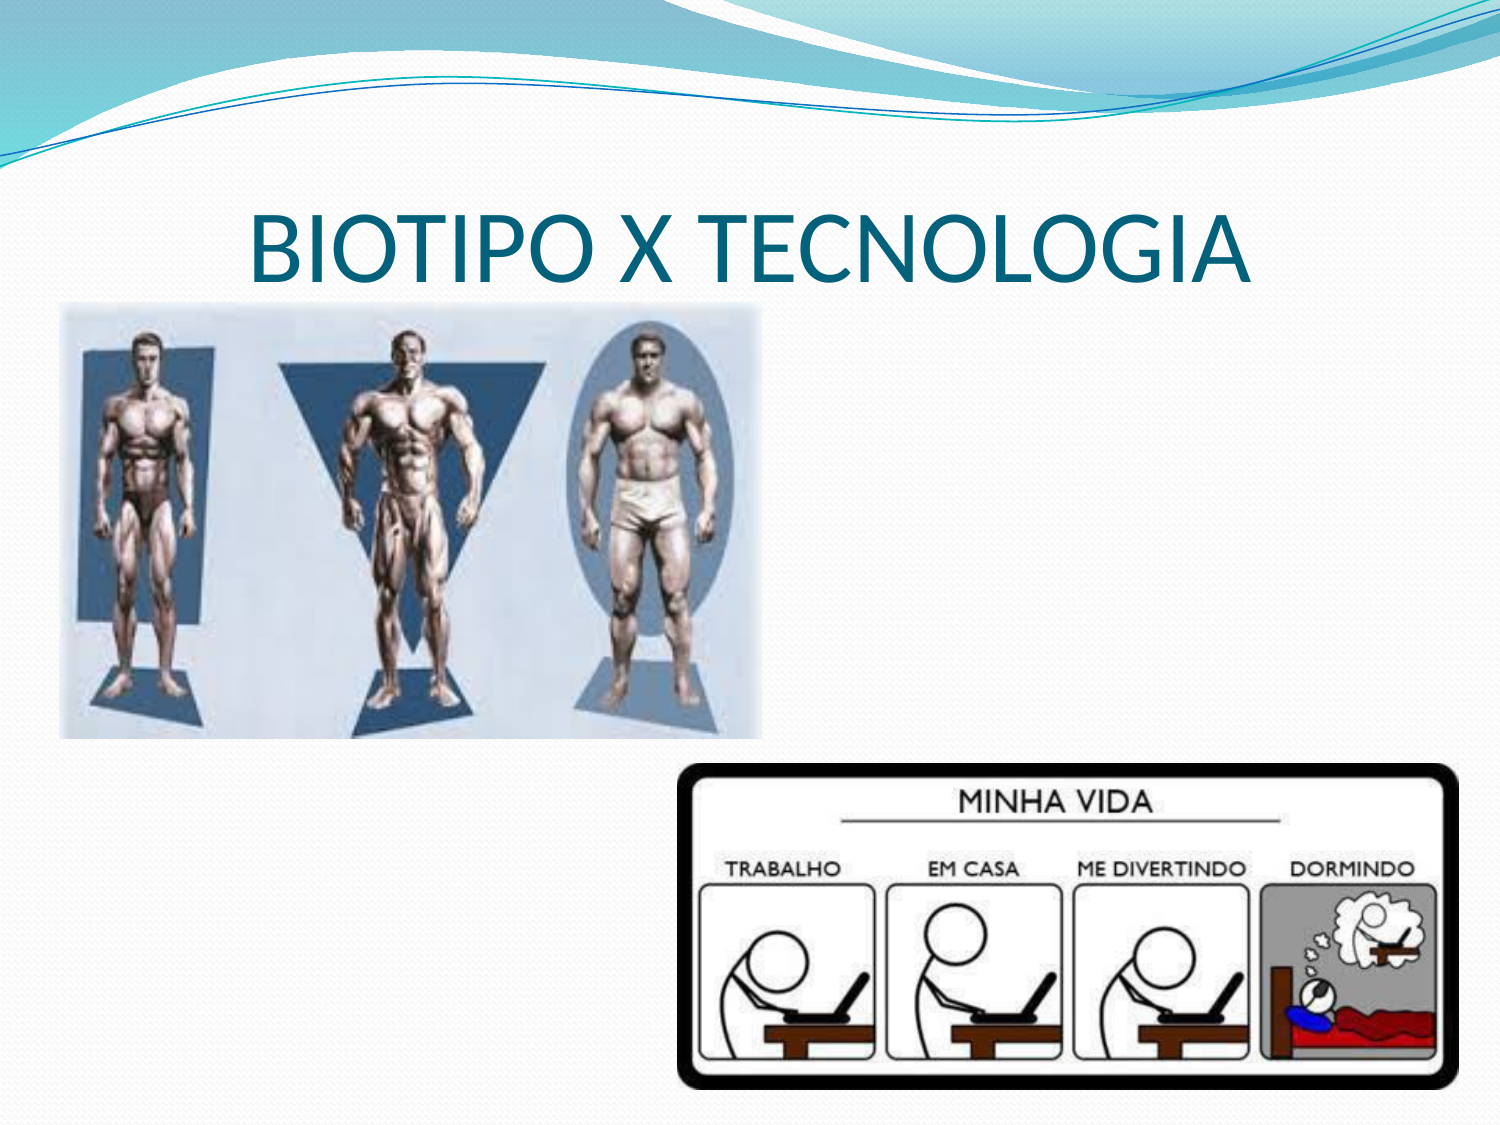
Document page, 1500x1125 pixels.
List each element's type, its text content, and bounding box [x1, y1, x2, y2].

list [58, 302, 762, 740]
title BIOTIPO X TECNOLOGIA [75, 115, 1425, 303]
picture [677, 762, 1459, 1091]
